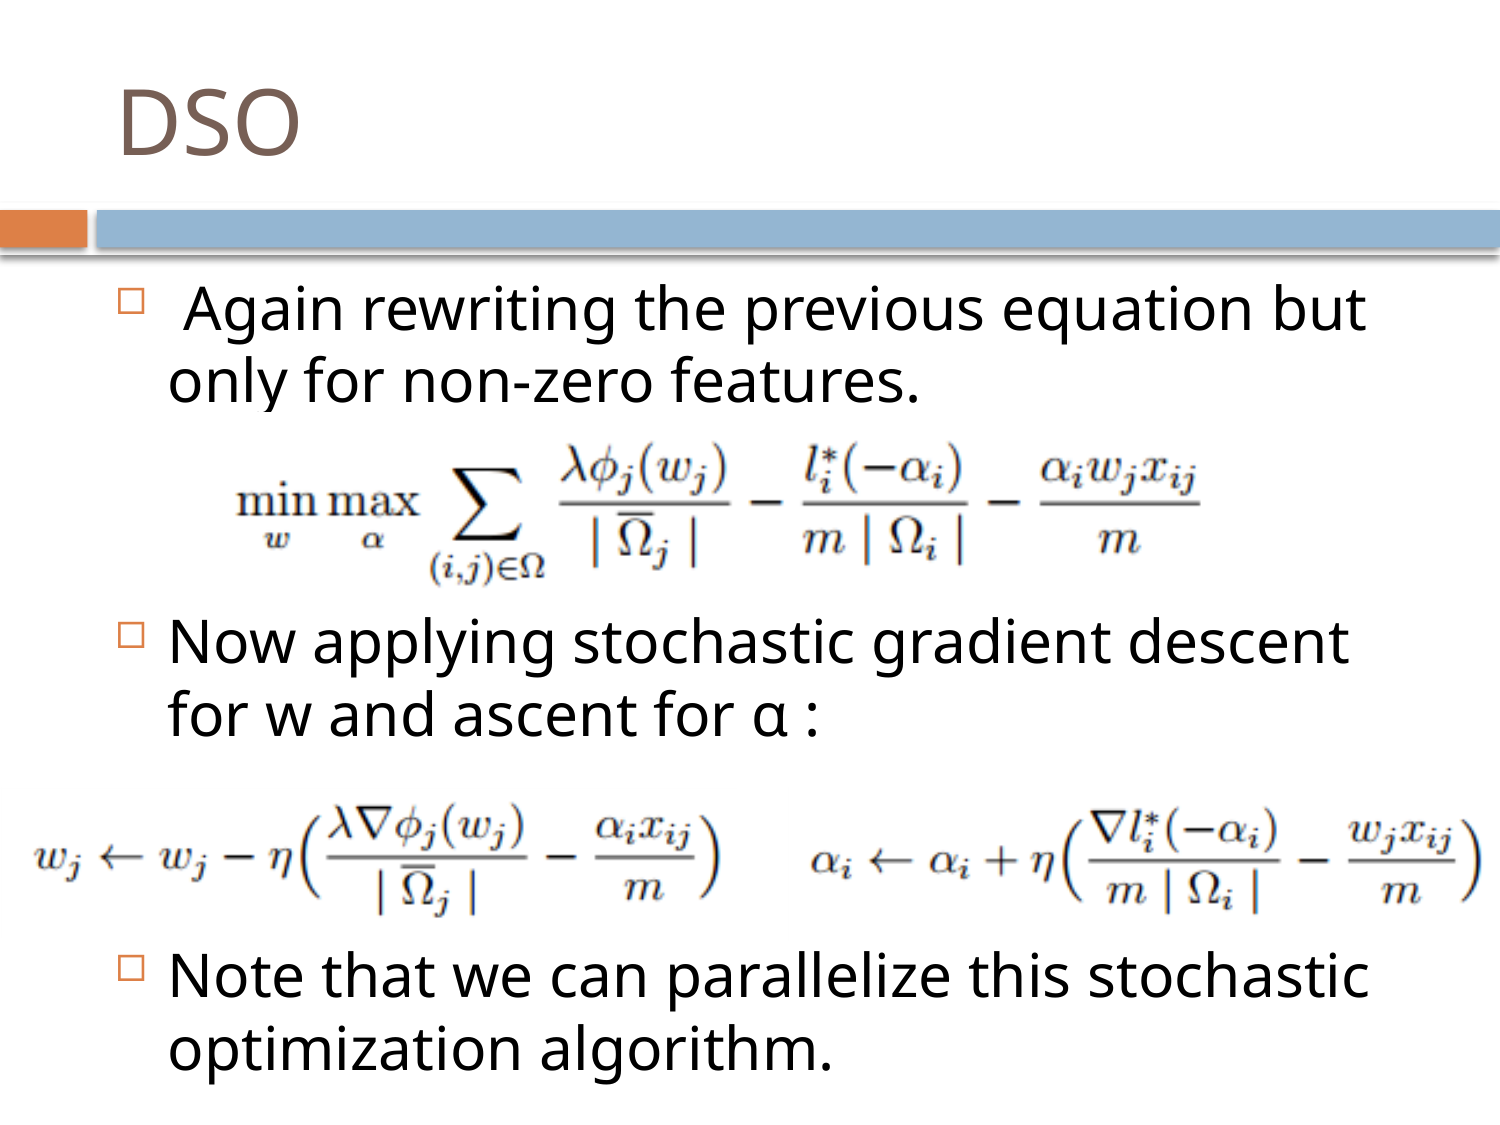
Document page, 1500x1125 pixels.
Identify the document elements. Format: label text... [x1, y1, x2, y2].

title DSO [100, 37, 1438, 200]
list Again rewriting the previous equation but only for non-zero features. Now applying stochastic gradient descent for w and ascent for α : Note that we can parallelize this stochastic optimization algorithm. [100, 262, 1438, 1125]
picture [187, 412, 1238, 608]
picture [0, 787, 737, 938]
picture [787, 787, 1500, 942]
